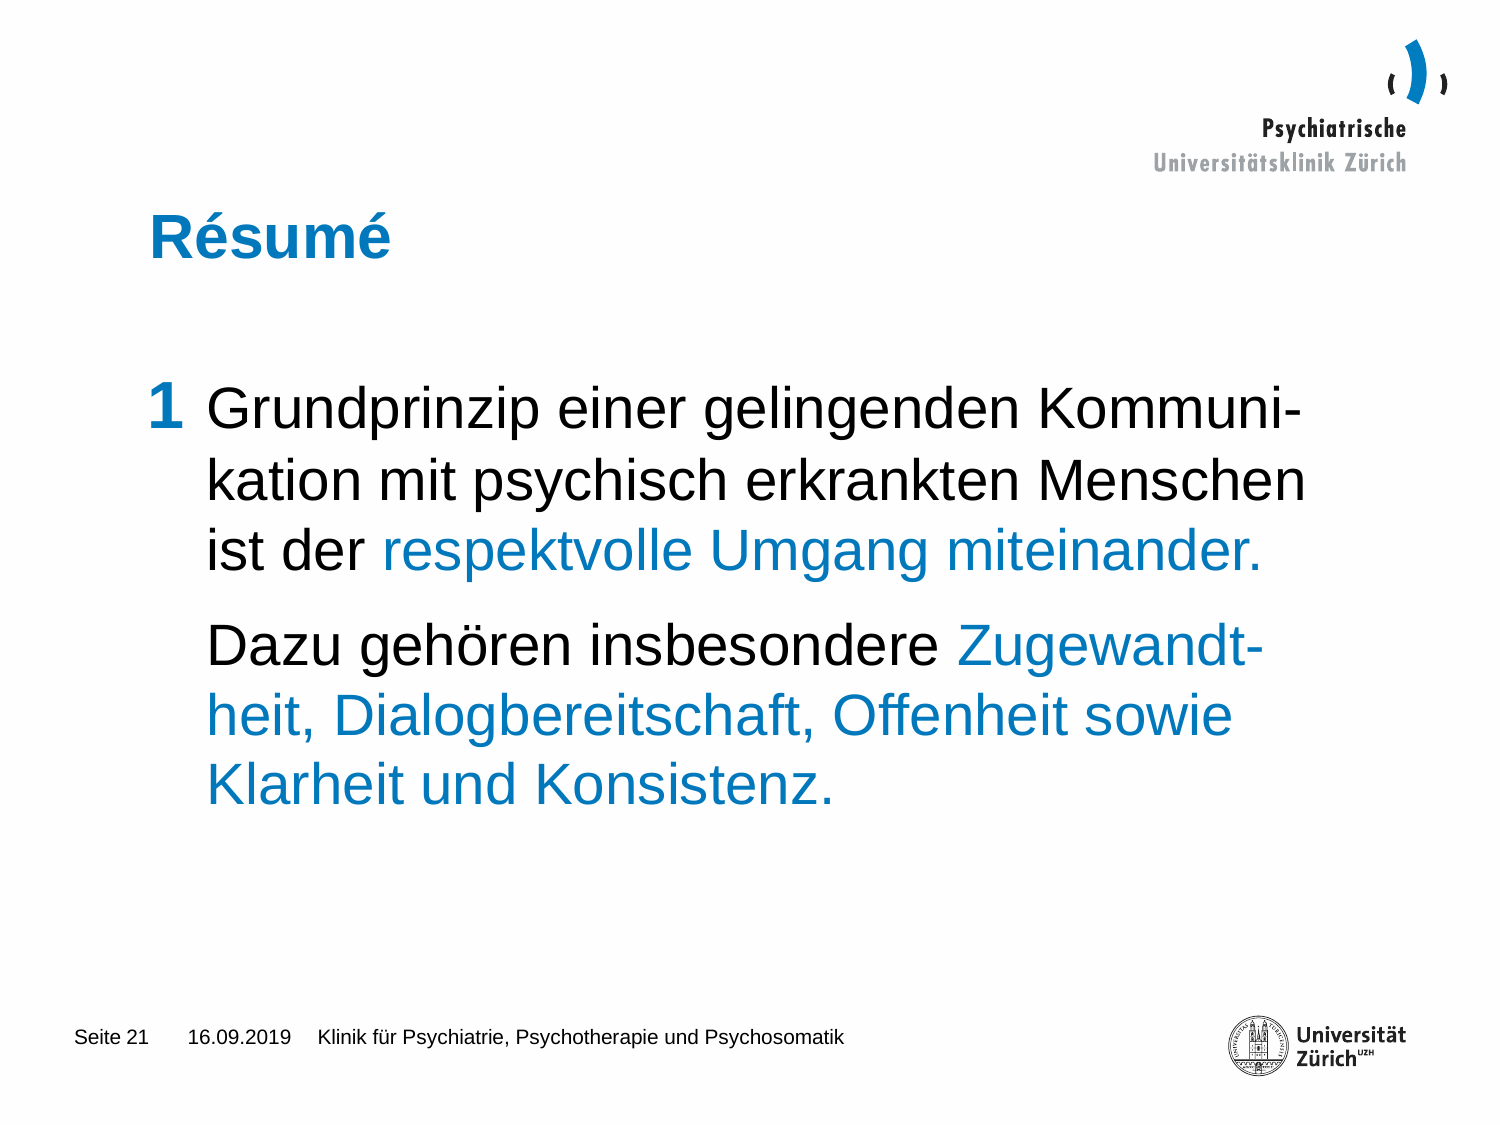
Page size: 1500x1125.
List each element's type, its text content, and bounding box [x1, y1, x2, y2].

text_box 1 Grundprinzip einer gelingenden Kommuni-kation mit psychisch erkrankten Menschen ist der respektvolle Umgang miteinander. Dazu gehören insbesondere Zugewandt-heit, Dialogbereitschaft, Offenheit sowie Klarheit und Konsistenz. [147, 361, 1329, 882]
slide_number 21 [111, 1020, 184, 1060]
title Résumé [149, 208, 455, 291]
